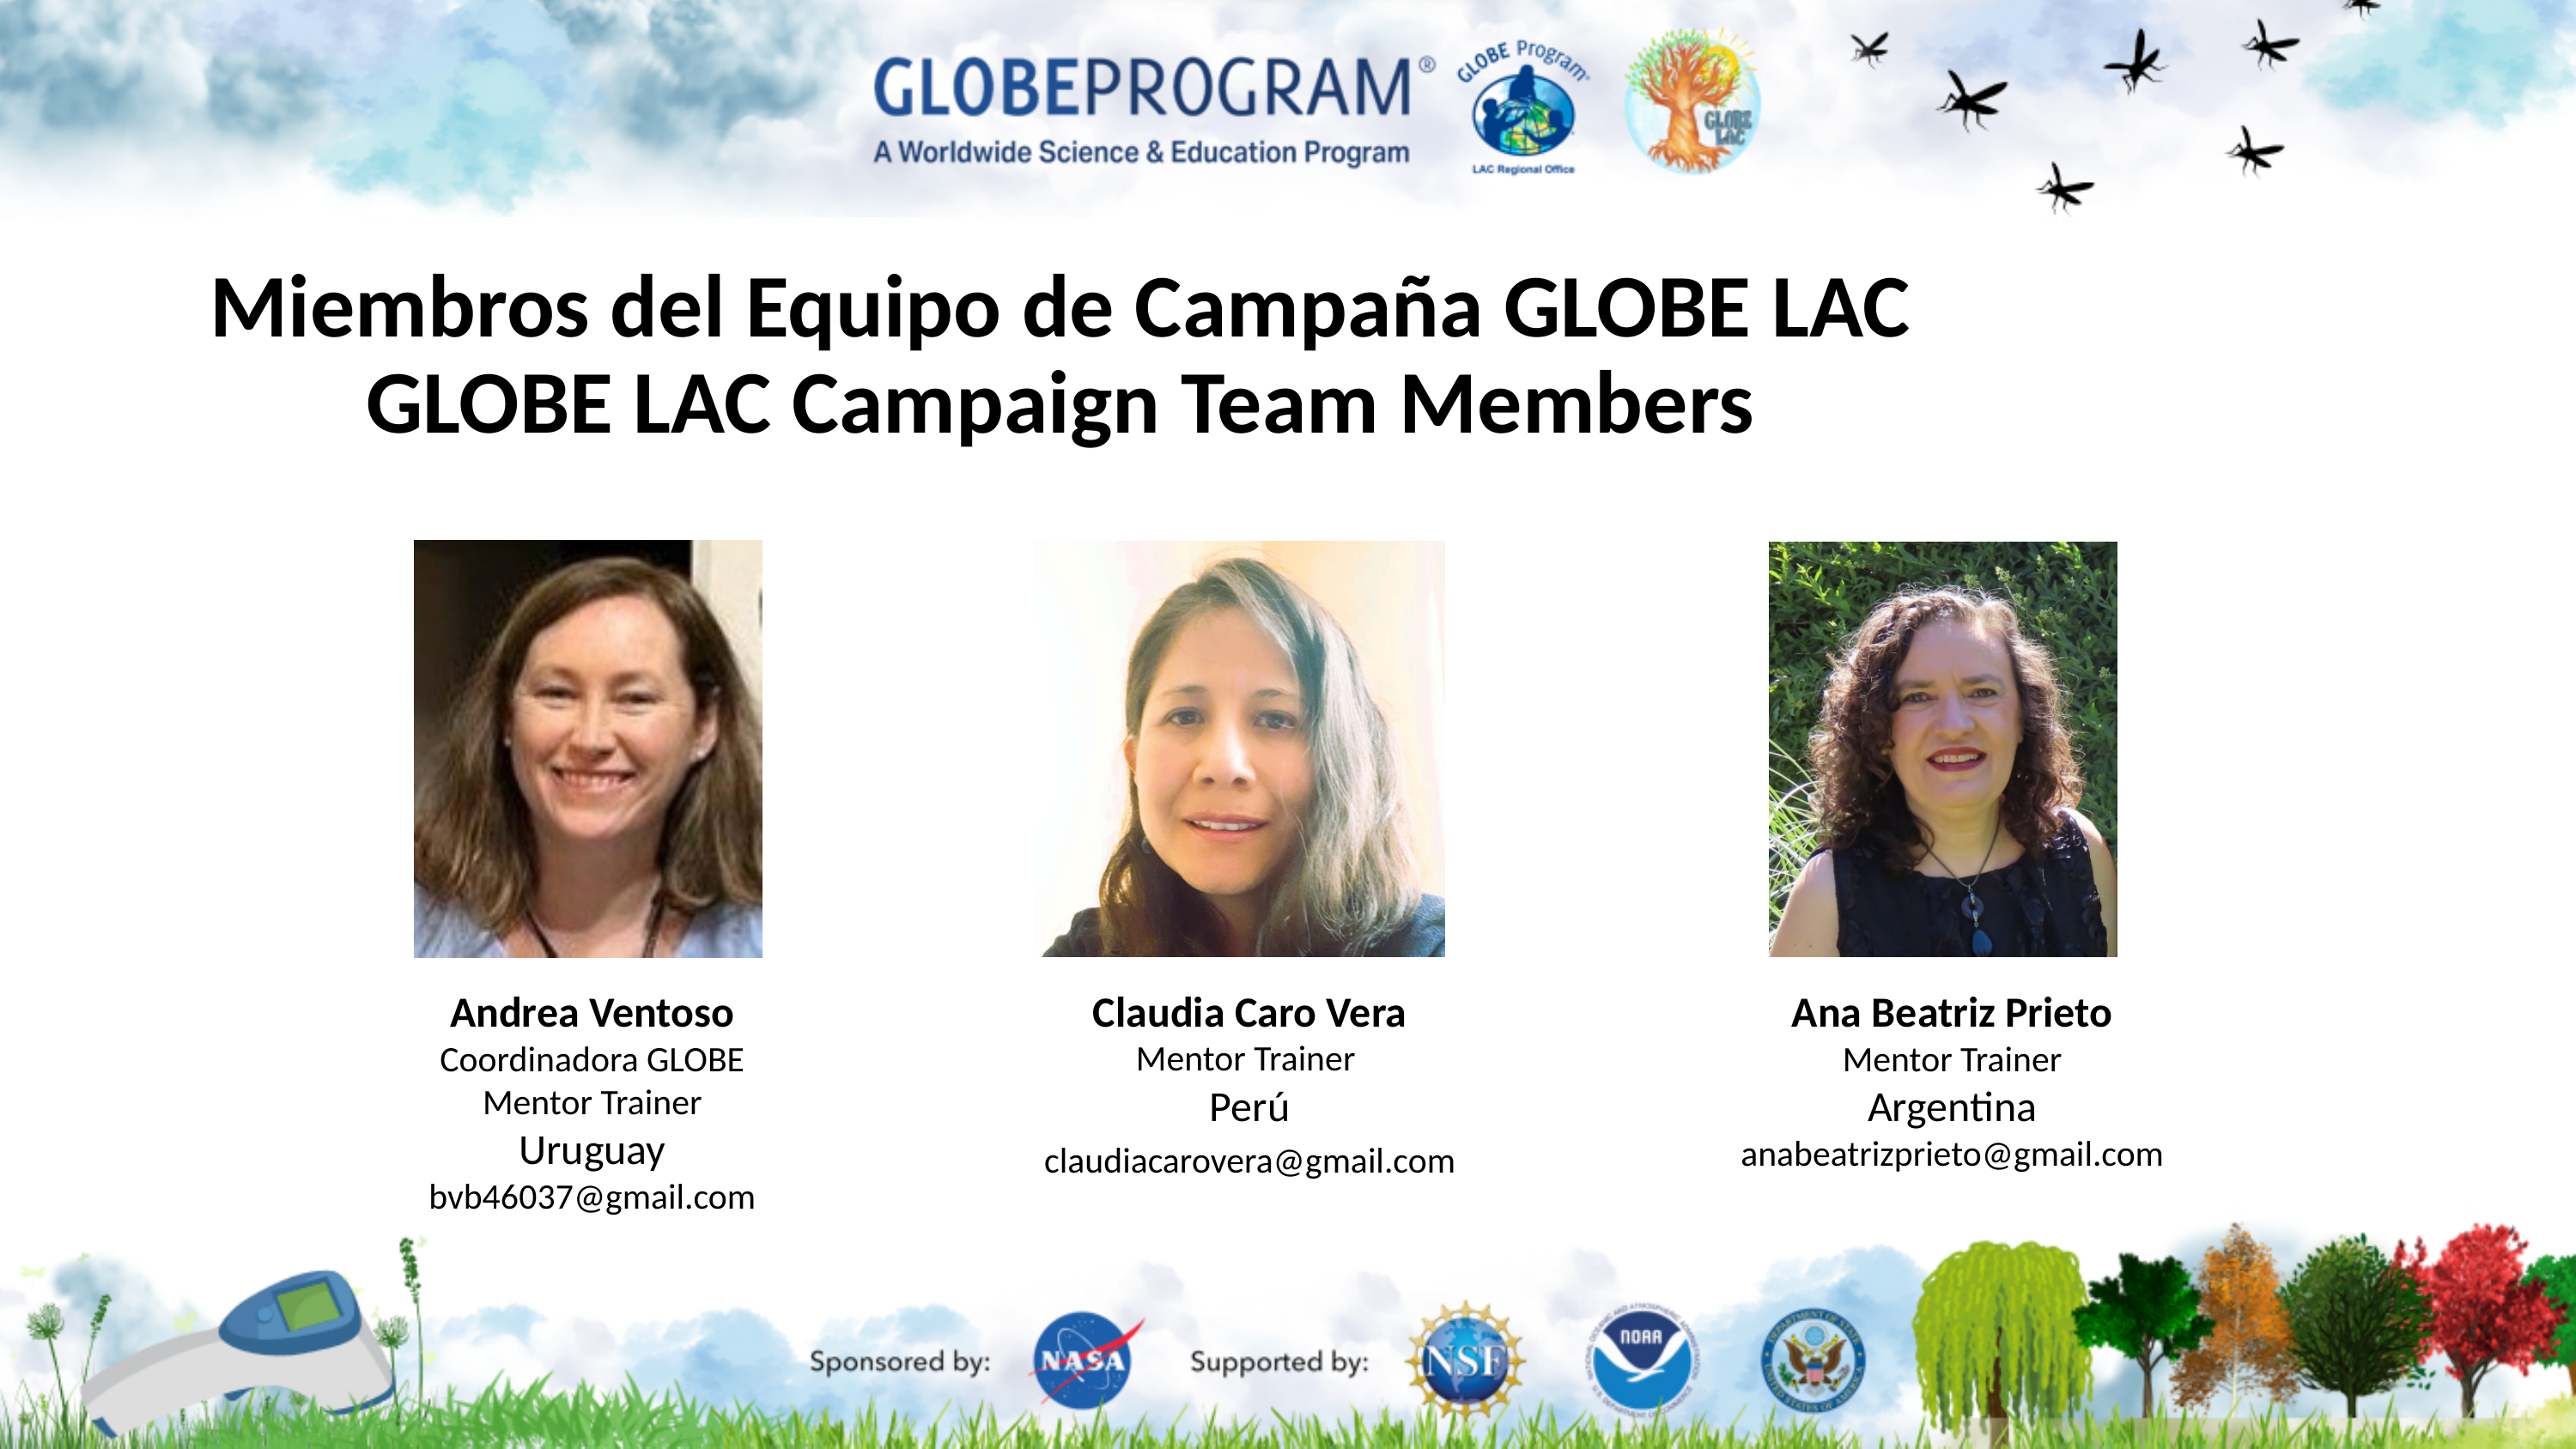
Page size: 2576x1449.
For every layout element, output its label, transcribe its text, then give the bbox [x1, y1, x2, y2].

text_box Ana Beatriz Prieto Mentor Trainer Argentina anabeatrizprieto@gmail.com [1668, 978, 2238, 1208]
picture [0, 0, 2576, 1449]
title Miembros del Equipo de Campaña GLOBE LAC GLOBE LAC Campaign Team Members [0, 245, 2123, 468]
text_box Andrea Ventoso Coordinadora GLOBE Mentor Trainer Uruguay bvb46037@gmail.com [393, 978, 792, 1208]
text_box Claudia Caro Vera Mentor Trainer Perú claudiacarovera@gmail.com [1003, 977, 1497, 1208]
